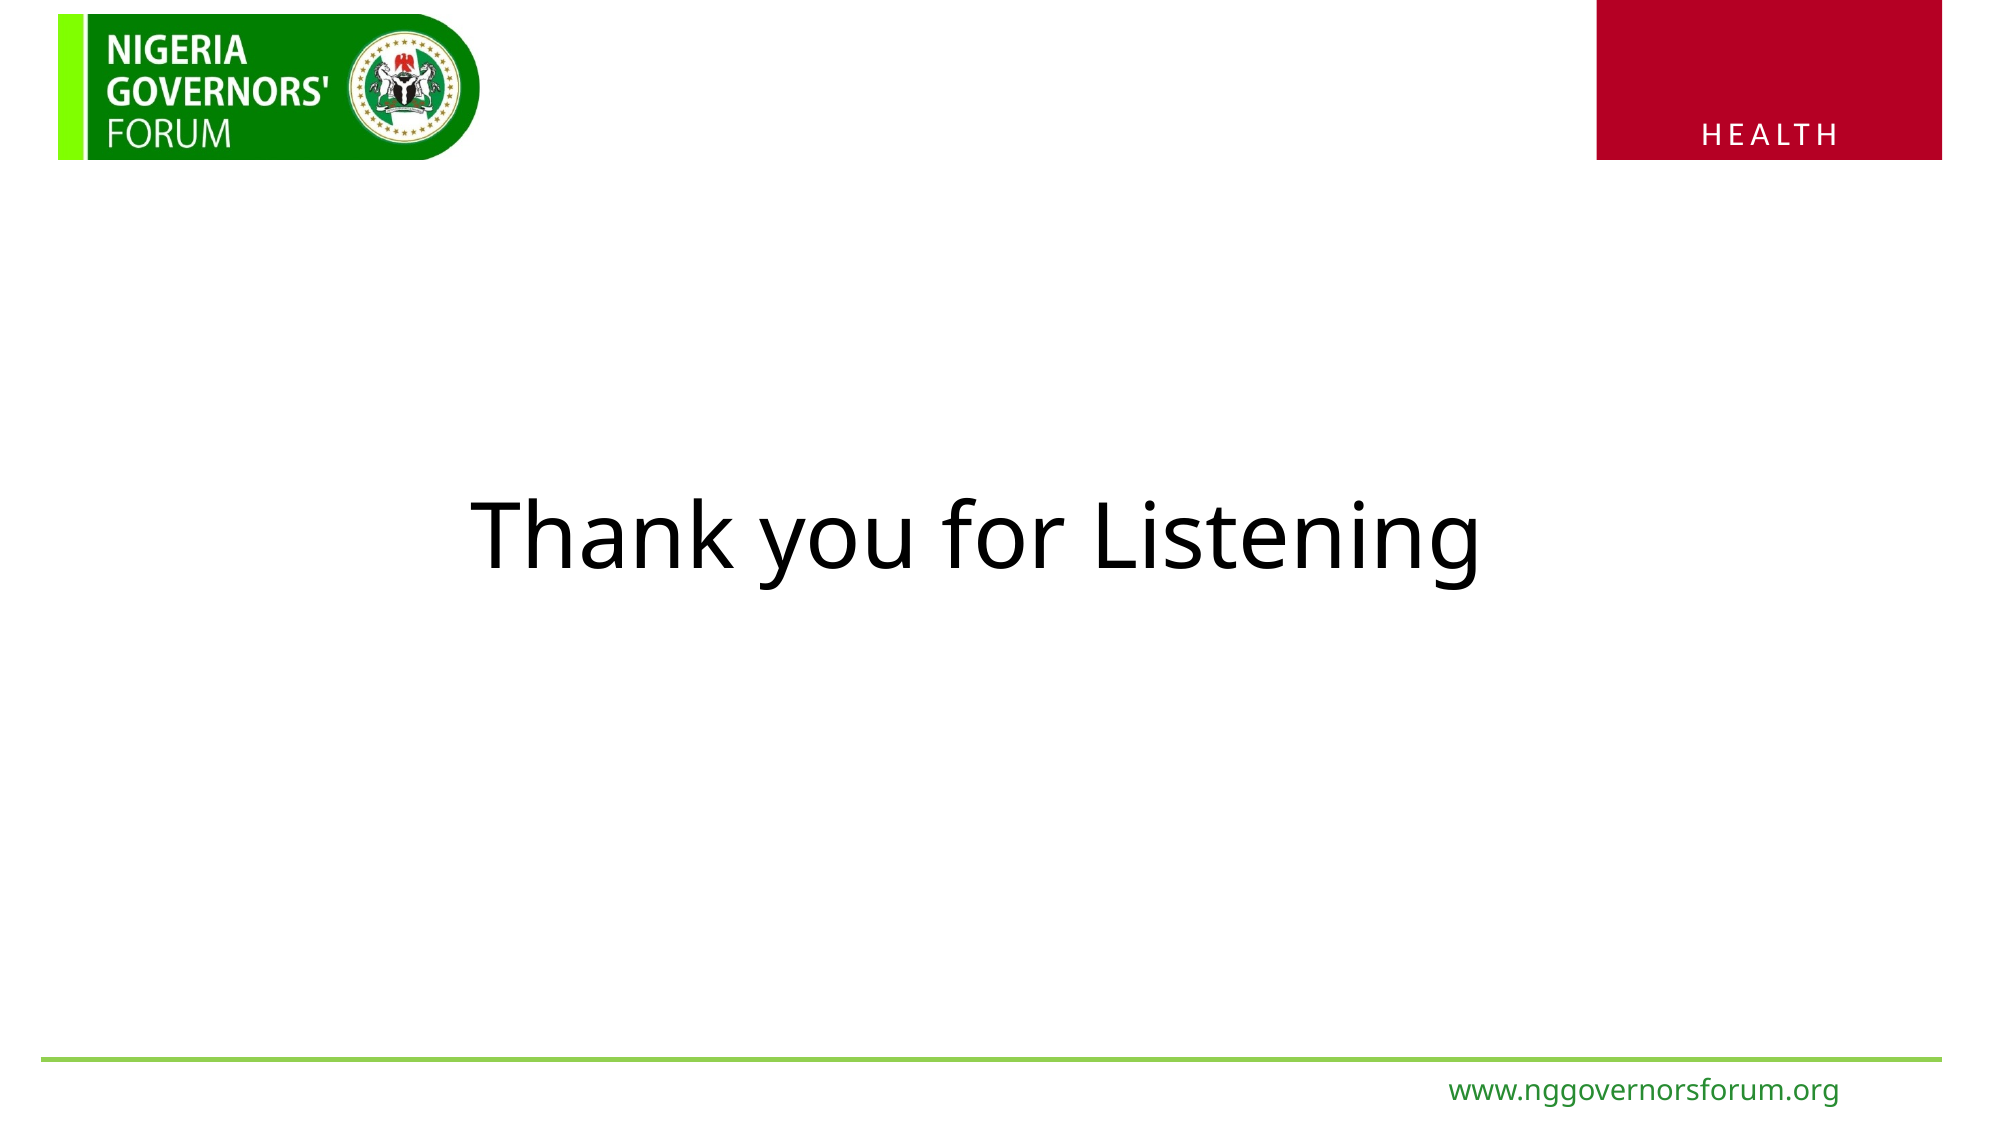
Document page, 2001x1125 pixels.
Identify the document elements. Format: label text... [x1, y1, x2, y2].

picture [58, 14, 480, 160]
text_box Thank you for Listening [303, 468, 1653, 657]
